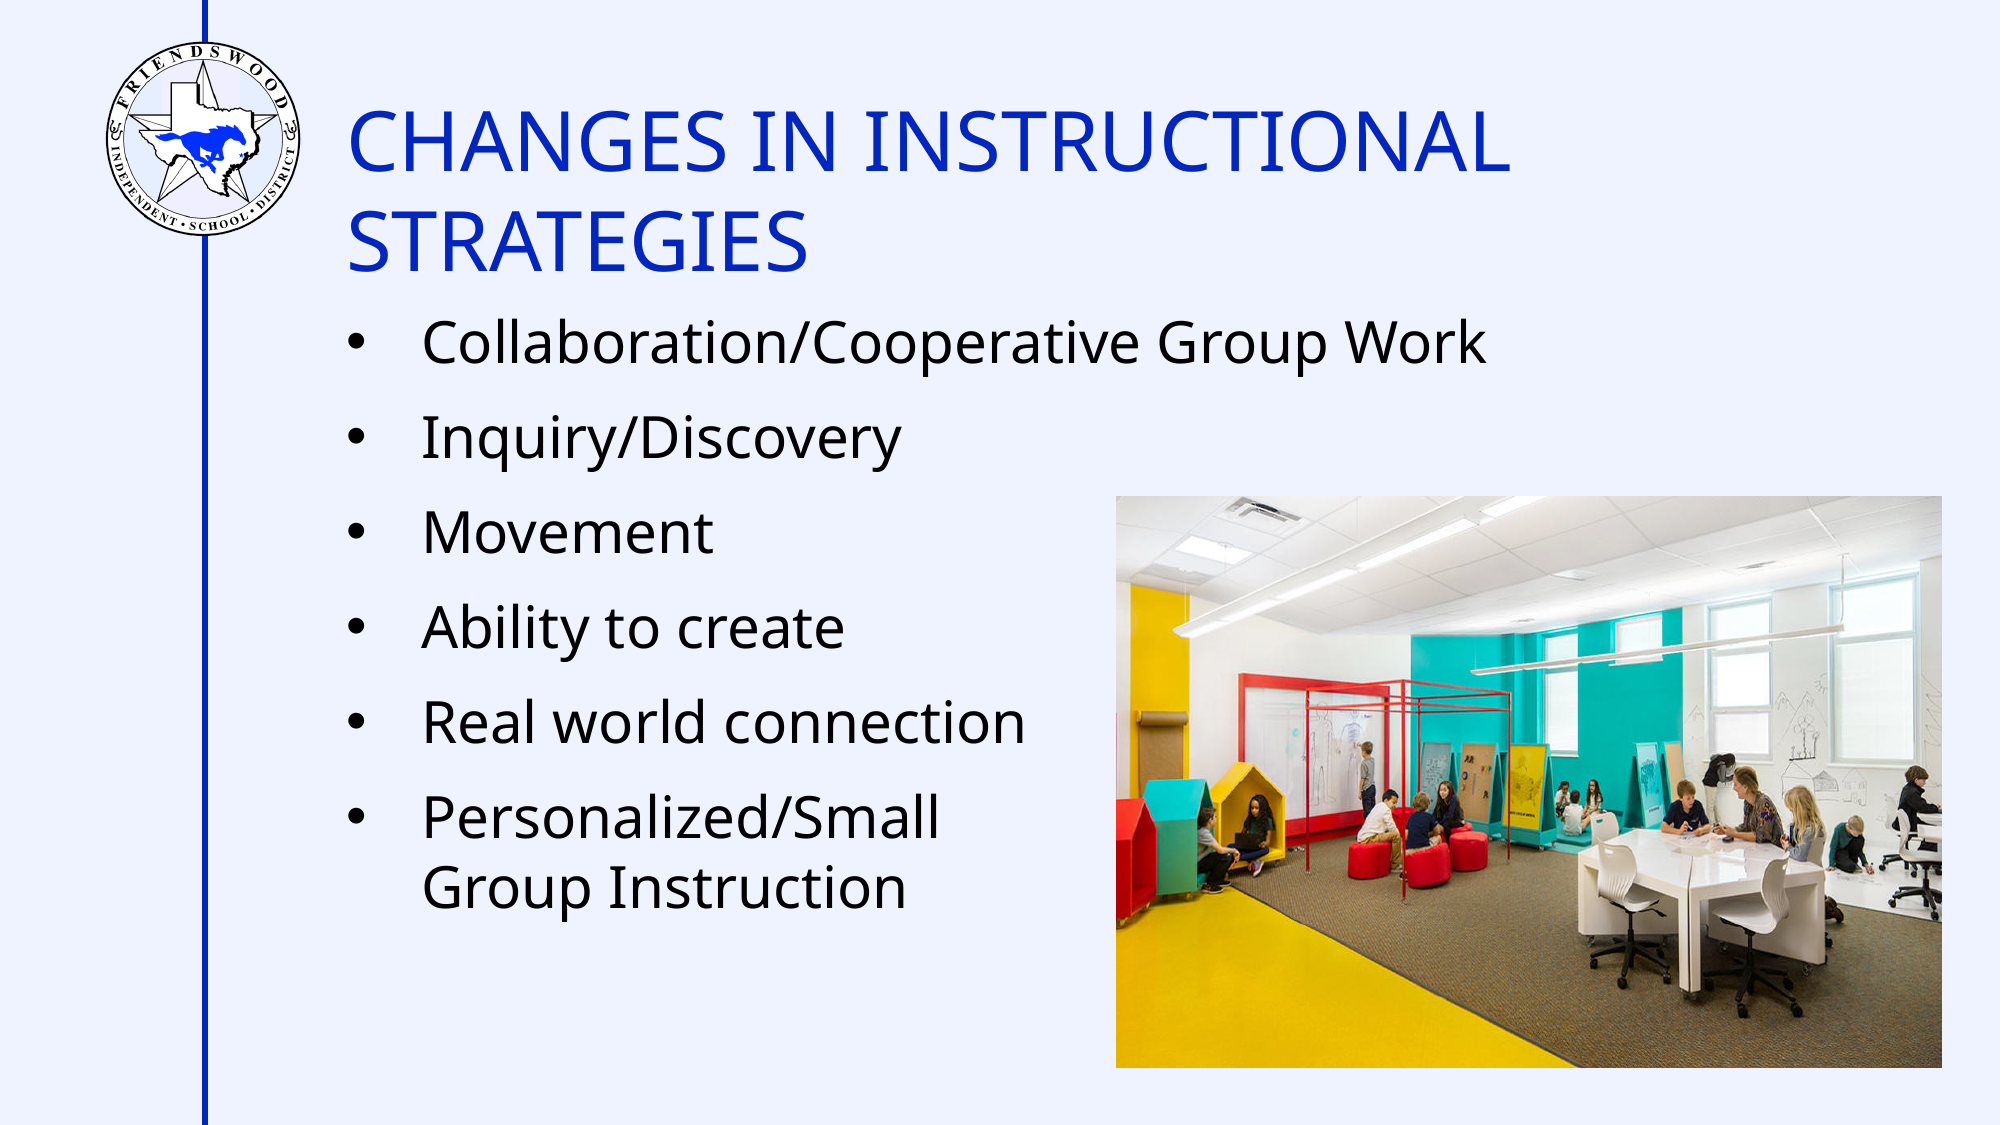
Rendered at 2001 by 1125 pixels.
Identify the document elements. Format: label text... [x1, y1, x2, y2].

picture [1116, 496, 1942, 1068]
text_box Collaboration/Cooperative Group Work Inquiry/Discovery Movement Ability to create Real world connection Personalized/Small Group Instruction [331, 298, 1669, 1023]
picture [104, 40, 302, 238]
text_box CHANGES IN INSTRUCTIONAL STRATEGIES [331, 80, 1883, 296]
